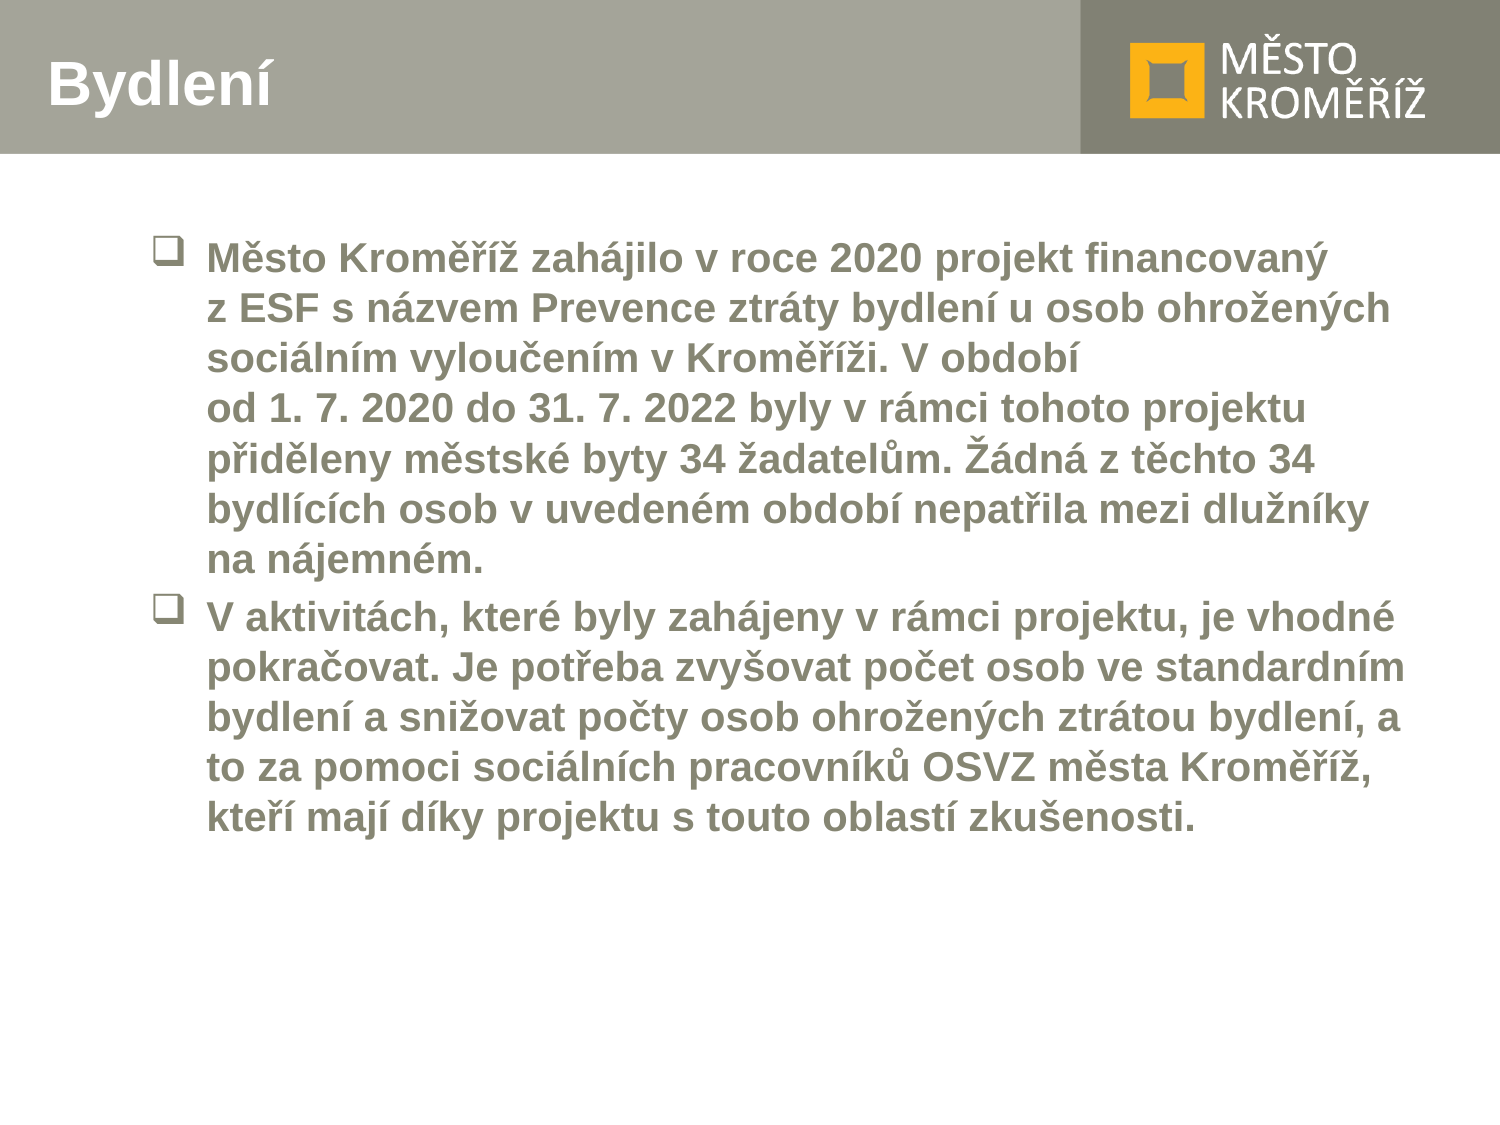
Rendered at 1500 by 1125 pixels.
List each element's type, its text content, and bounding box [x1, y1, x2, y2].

title Bydlení [46, 42, 1052, 138]
picture [0, 0, 1500, 154]
list Město Kroměříž zahájilo v roce 2020 projekt financovaný z ESF s názvem Prevence ztráty bydlení u osob ohrožených sociálním vyloučením v Kroměříži. V období od 1. 7. 2020 do 31. 7. 2022 byly v rámci tohoto projektu přiděleny městské byty 34 žadatelům. Žádná z těchto 34 bydlících osob v uvedeném období nepatřila mezi dlužníky na nájemném. V aktivitách, které byly zahájeny v rámci projektu, je vhodné pokračovat. Je potřeba zvyšovat počet osob ve standardním bydlení a snižovat počty osob ohrožených ztrátou bydlení, a to za pomoci sociálních pracovníků OSVZ města Kroměříž, kteří mají díky projektu s touto oblastí zkušenosti. [149, 230, 1424, 974]
